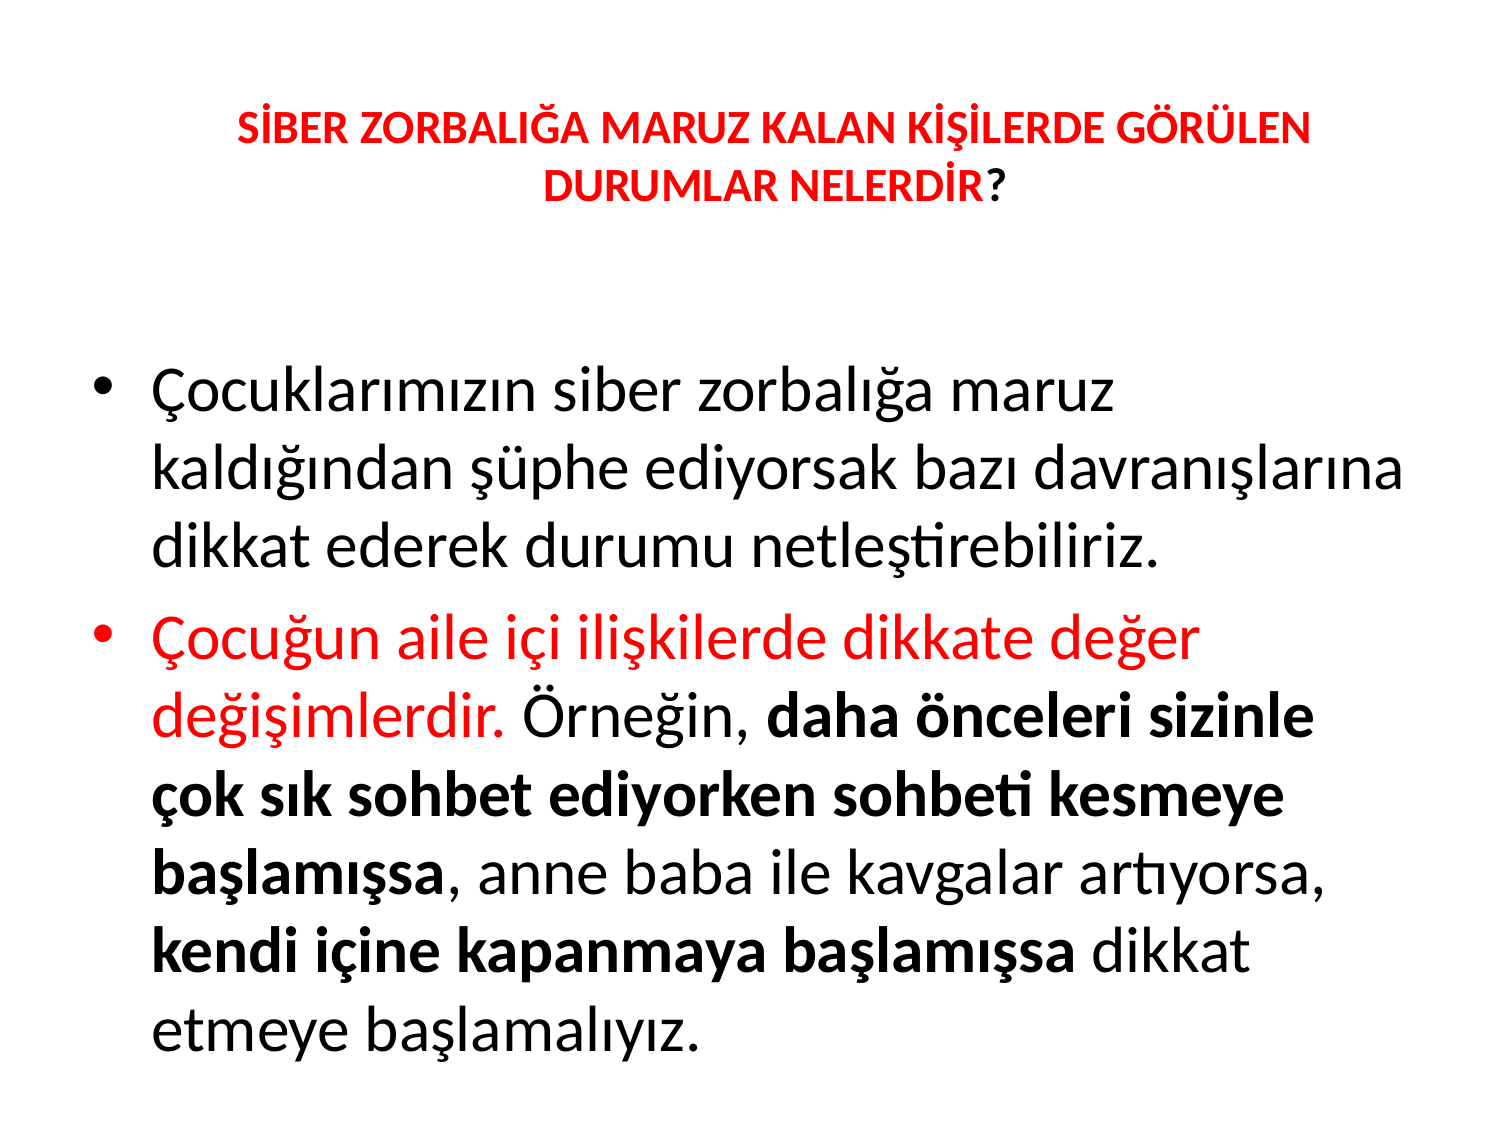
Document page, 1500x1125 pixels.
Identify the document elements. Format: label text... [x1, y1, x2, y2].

title SİBER ZORBALIĞA MARUZ KALAN KİŞİLERDE GÖRÜLEN DURUMLAR NELERDİR? [100, 30, 1451, 219]
list Çocuklarımızın siber zorbalığa maruz kaldığından şüphe ediyorsak bazı davranışlarına dikkat ederek durumu netleştirebiliriz. Çocuğun aile içi ilişkilerde dikkate değer değişimlerdir. Örneğin, daha önceleri sizinle çok sık sohbet ediyorken sohbeti kesmeye başlamışsa, anne baba ile kavgalar artıyorsa, kendi içine kapanmaya başlamışsa dikkat etmeye başlamalıyız. [76, 338, 1427, 1081]
